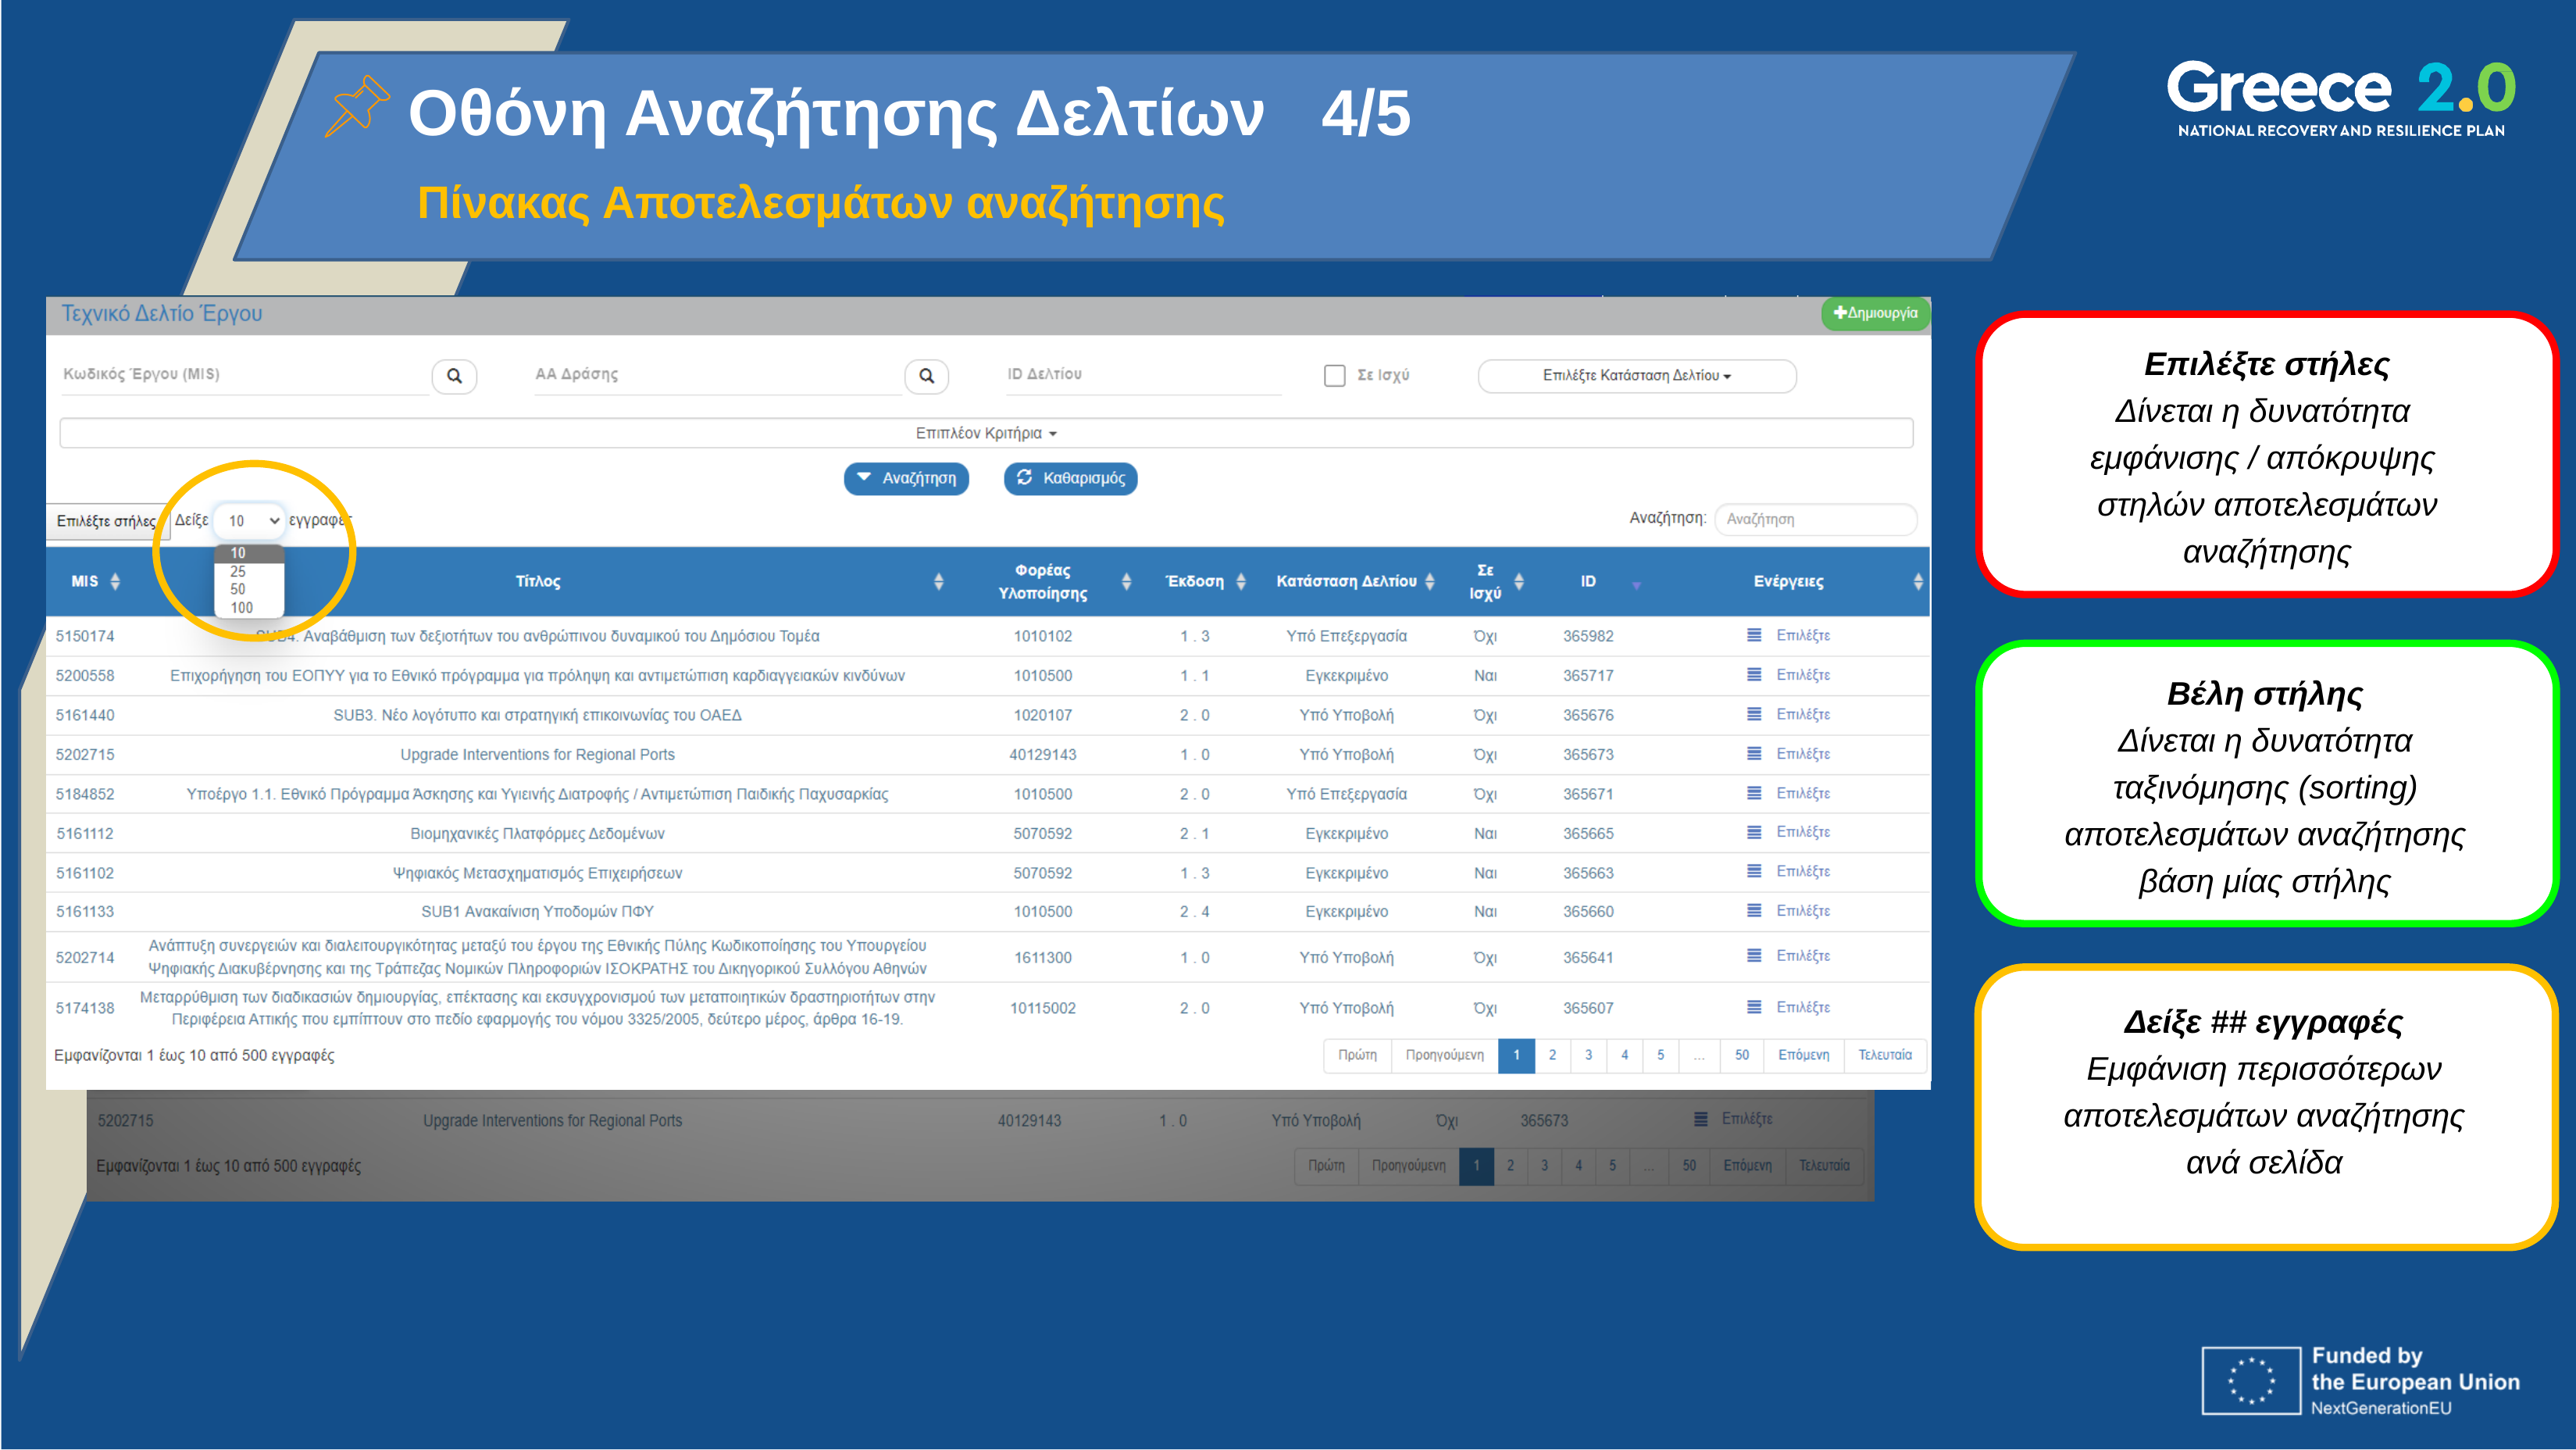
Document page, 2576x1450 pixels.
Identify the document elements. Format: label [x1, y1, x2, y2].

text_box [325, 64, 1763, 234]
text_box [19, 19, 2076, 1361]
picture [2179, 125, 2504, 136]
picture [2189, 1337, 2531, 1431]
picture [2459, 98, 2473, 112]
text_box [45, 295, 2556, 1248]
